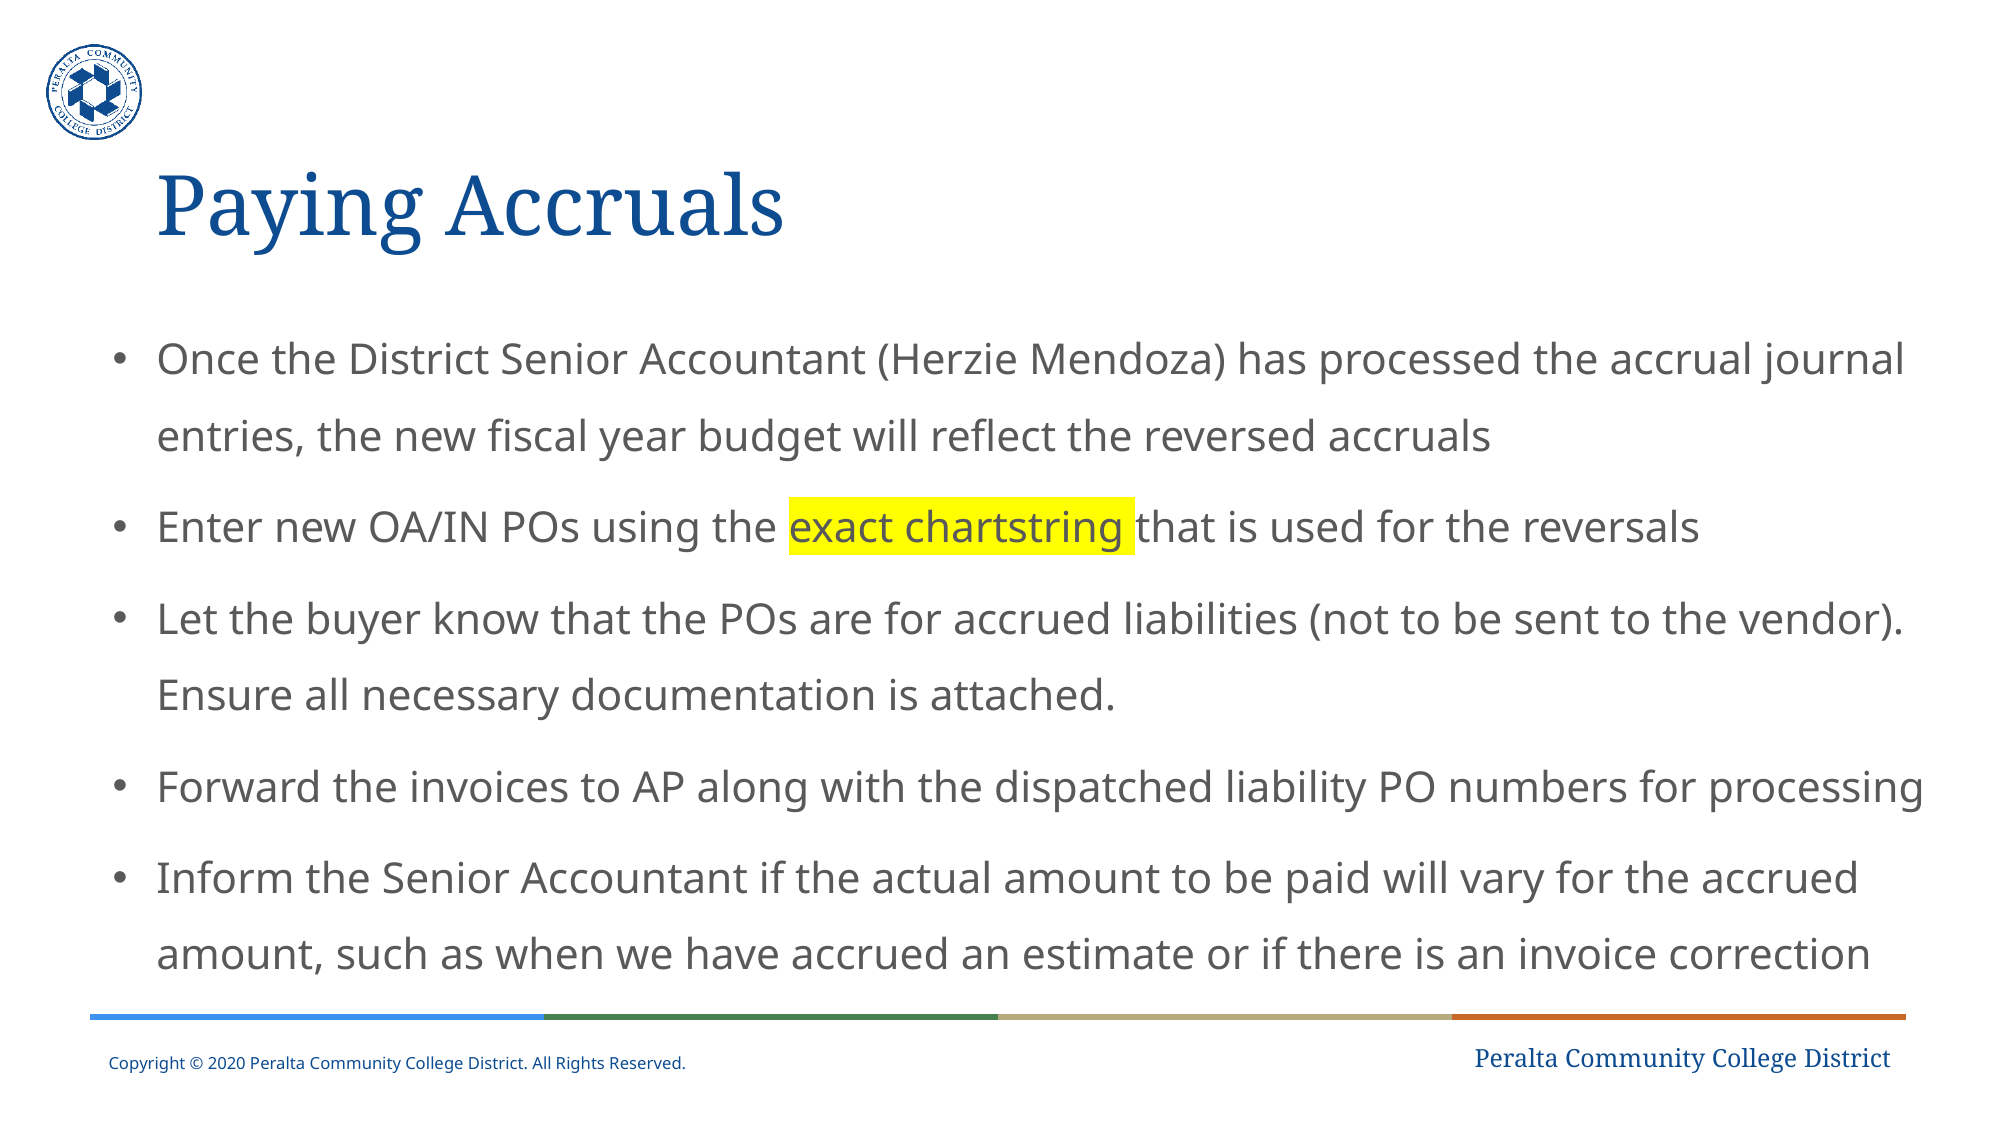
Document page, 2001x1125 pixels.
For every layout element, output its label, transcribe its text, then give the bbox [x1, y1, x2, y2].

list Once the District Senior Accountant (Herzie Mendoza) has processed the accrual journal entries, the new fiscal year budget will reflect the reversed accruals Enter new OA/IN POs using the exact chartstring that is used for the reversals Let the buyer know that the POs are for accrued liabilities (not to be sent to the vendor). Ensure all necessary documentation is attached. Forward the invoices to AP along with the dispatched liability PO numbers for processing Inform the Senior Accountant if the actual amount to be paid will vary for the accrued amount, such as when we have accrued an estimate or if there is an invoice correction [97, 299, 1965, 1000]
picture [46, 44, 142, 140]
title Paying Accruals [141, 139, 1907, 278]
